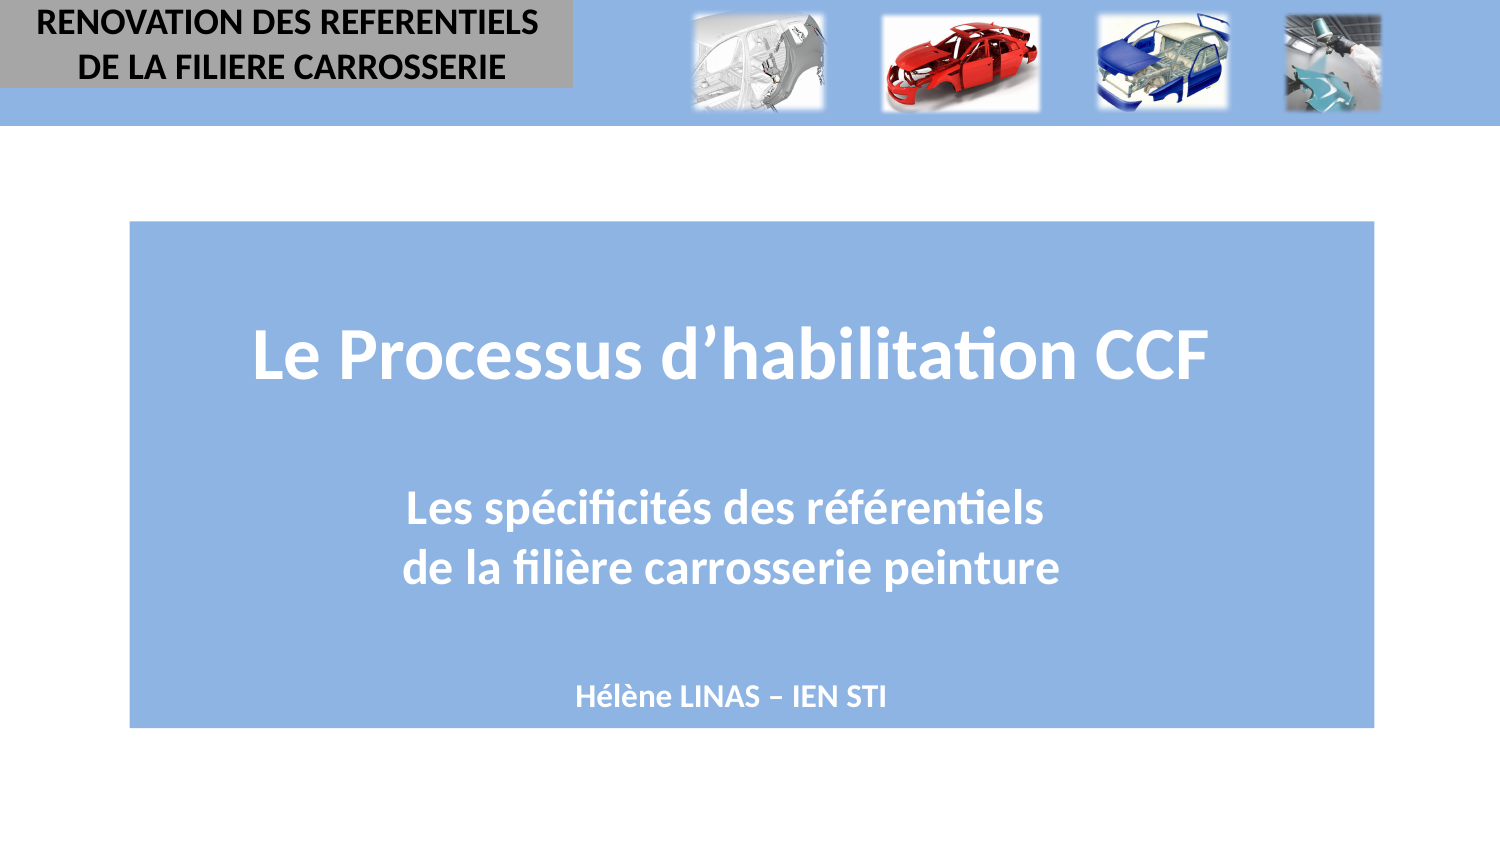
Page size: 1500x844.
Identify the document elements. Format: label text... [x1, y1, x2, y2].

text_box RENOVATION DES REFERENTIELS DE LA FILIERE CARROSSERIE [0, 0, 668, 95]
picture [1101, 17, 1225, 106]
text_box Le Processus d’habilitation CCF Les spécificités des référentiels de la filière carrosserie peinture Hélène LINAS – IEN STI [147, 297, 1316, 722]
picture [697, 17, 821, 107]
picture [884, 17, 1038, 110]
